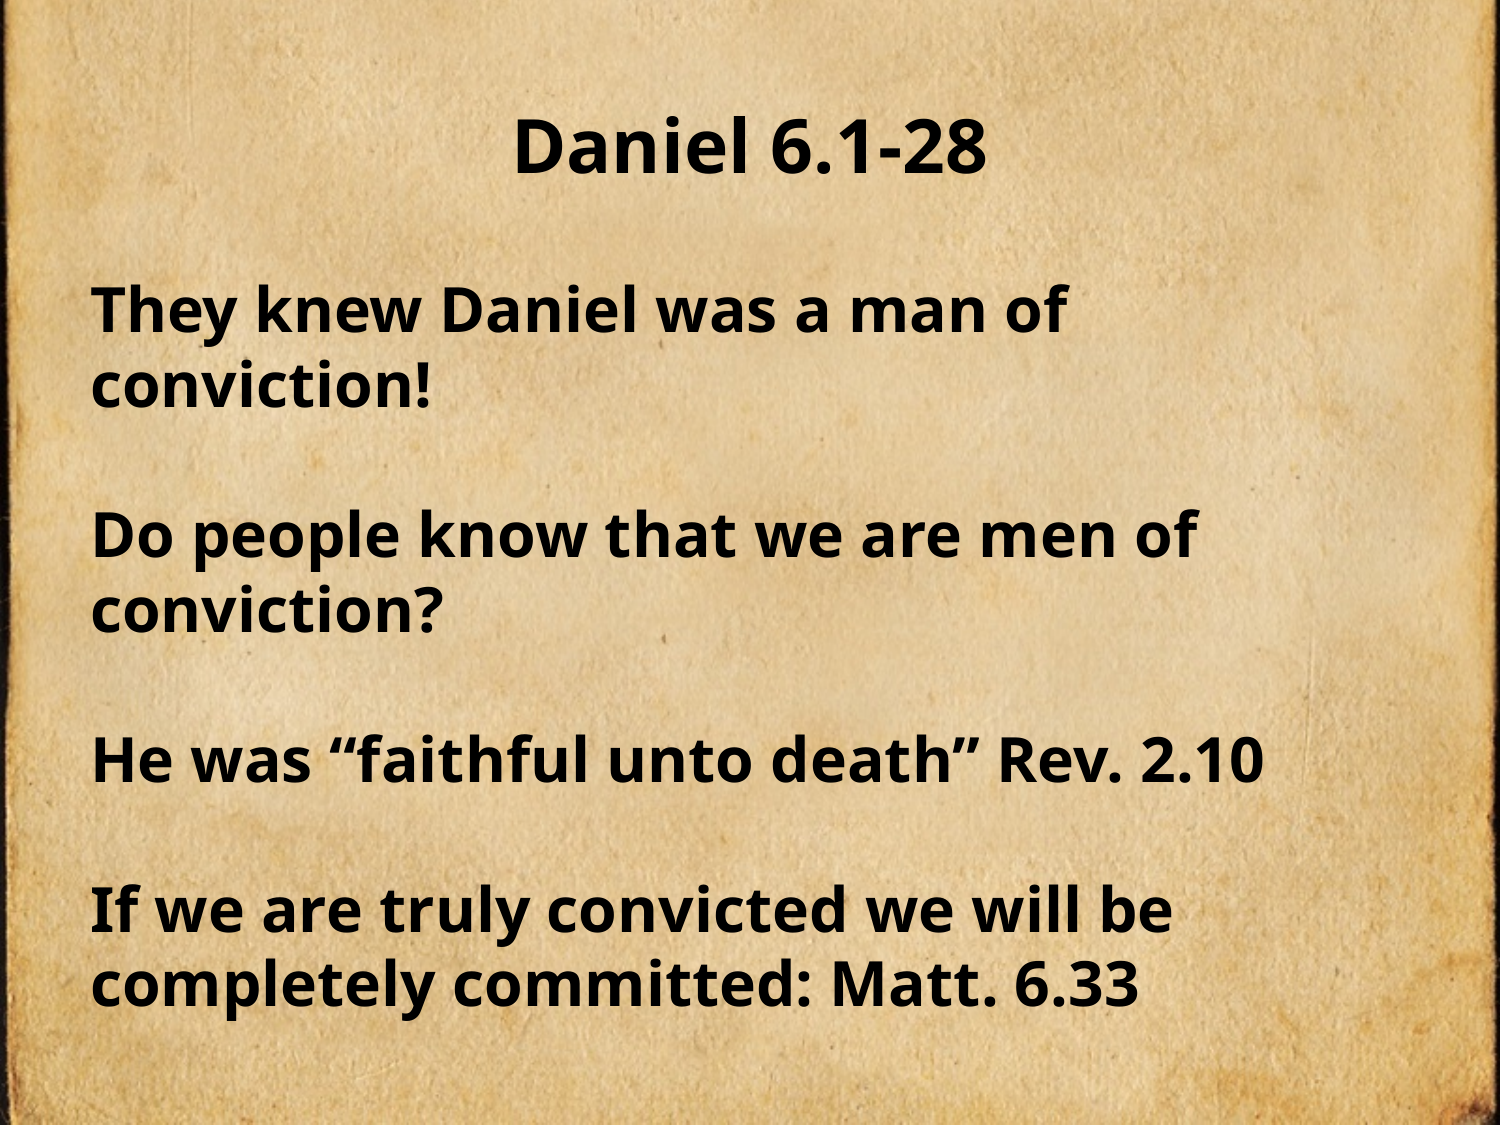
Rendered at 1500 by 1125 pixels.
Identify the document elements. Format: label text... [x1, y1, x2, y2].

title Daniel 6.1-28 [75, 45, 1425, 233]
list They knew Daniel was a man of conviction! Do people know that we are men of conviction? He was “faithful unto death” Rev. 2.10 If we are truly convicted we will be completely committed: Matt. 6.33 [75, 262, 1425, 1090]
picture [0, 0, 1500, 1125]
